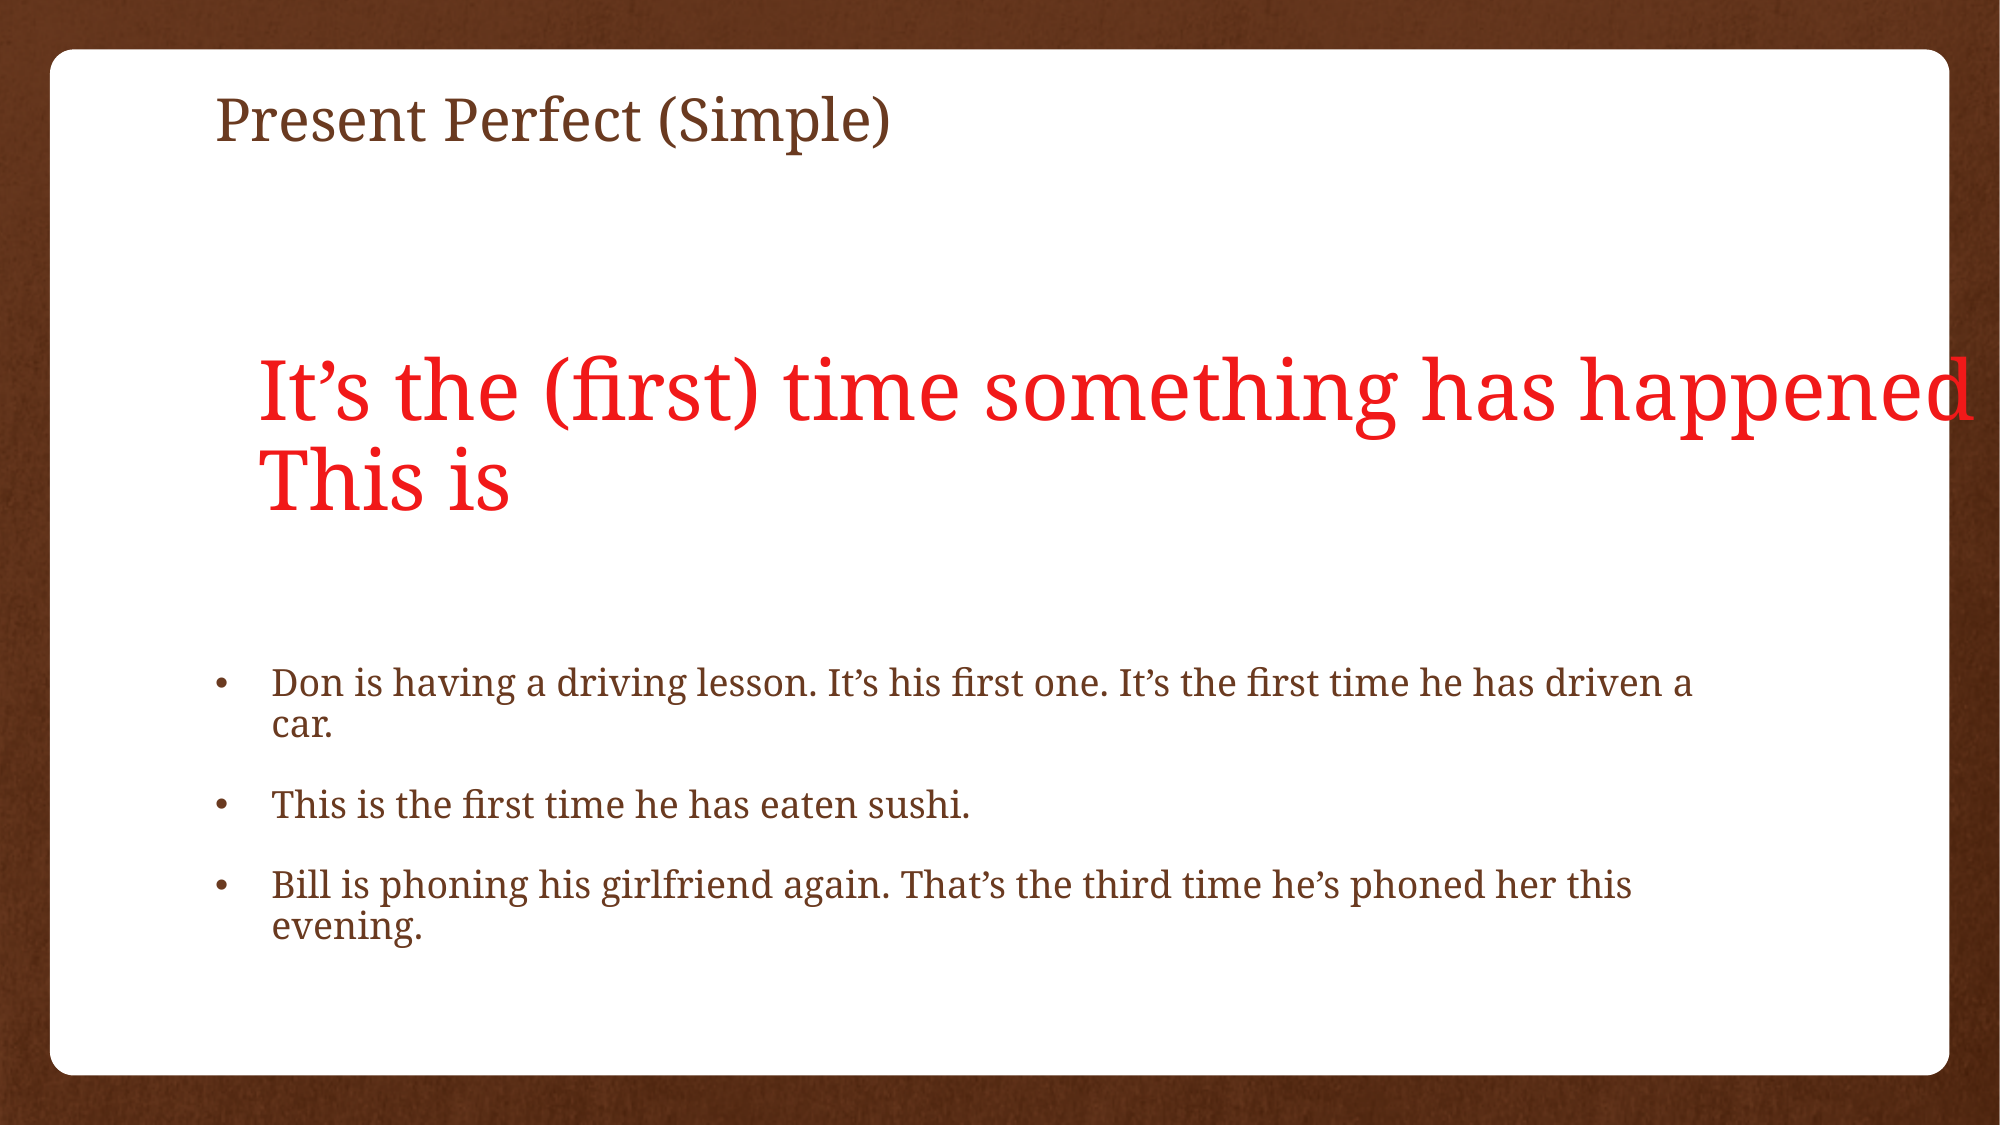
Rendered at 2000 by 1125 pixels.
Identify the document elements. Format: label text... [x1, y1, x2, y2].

title Present Perfect (Simple) [199, 70, 918, 161]
text_box It’s the (first) time something has happened This is [243, 341, 2000, 536]
text_box Don is having a driving lesson. It’s his first one. It’s the first time he has driven a car. This is the first time he has eaten sushi. Bill is phoning his girlfriend again. That’s the third time he’s phoned her this evening. [200, 656, 1713, 996]
